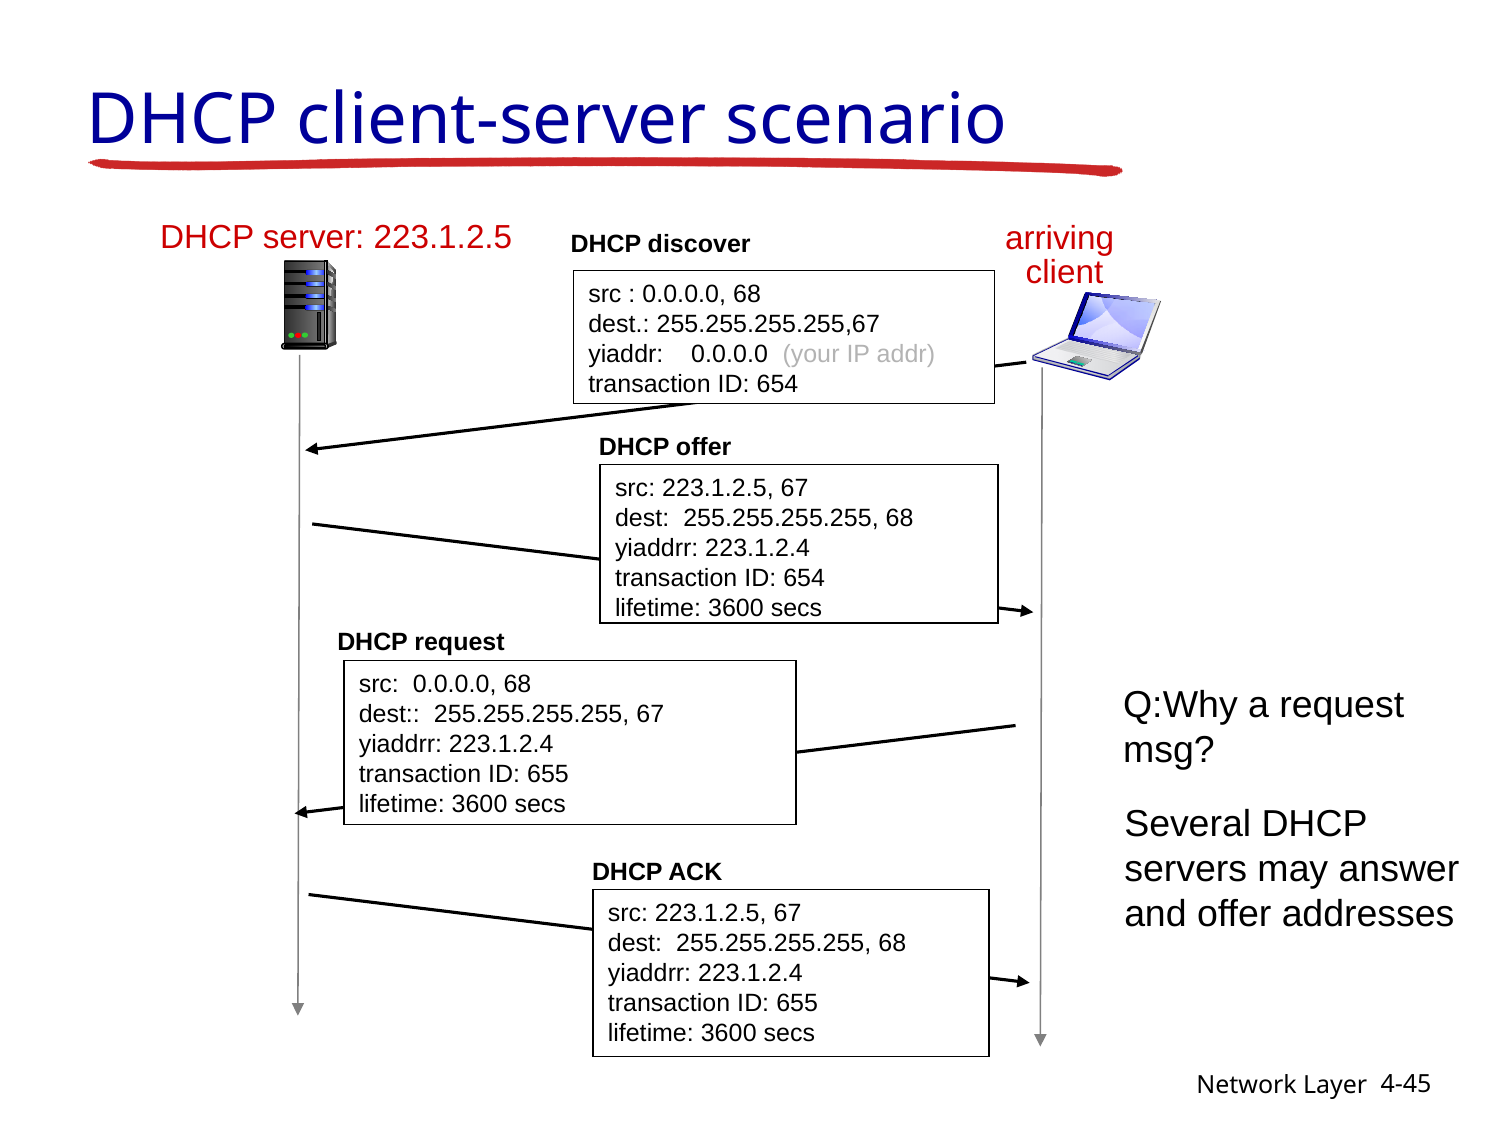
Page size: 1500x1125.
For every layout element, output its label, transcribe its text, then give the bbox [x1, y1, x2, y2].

text_box DHCP offer [584, 423, 811, 478]
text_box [281, 260, 337, 350]
text_box DHCP request [322, 617, 549, 672]
text_box Q:Why a request msg? [1108, 672, 1479, 778]
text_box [1032, 291, 1162, 383]
slide_number 4-45 [1365, 1059, 1477, 1106]
text_box src: 0.0.0.0, 68 dest:: 255.255.255.255, 67 yiaddrr: 223.1.2.4 transaction ID: 655 lifetime: 3600 secs [343, 660, 797, 825]
text_box DHCP ACK [577, 847, 804, 902]
text_box [305, 413, 611, 455]
title DHCP client-server scenario [71, 41, 1192, 190]
text_box src: 223.1.2.5, 67 dest: 255.255.255.255, 68 yiaddrr: 223.1.2.4 transaction ID: 655 lifetime: 3600 secs [593, 889, 989, 1057]
footer Network Layer [907, 1060, 1383, 1109]
picture [84, 152, 1135, 182]
text_box [291, 816, 305, 1016]
text_box src: 223.1.2.5, 67 dest: 255.255.255.255, 68 yiaddrr: 223.1.2.4 transaction ID: 654 lifetime: 3600 secs [600, 464, 998, 623]
text_box [294, 805, 343, 819]
text_box [989, 975, 1030, 988]
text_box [555, 220, 995, 404]
text_box DHCP server: 223.1.2.5 [145, 208, 528, 263]
text_box [998, 604, 1034, 617]
text_box Several DHCP servers may answer and offer addresses [1109, 791, 1480, 942]
text_box [1034, 391, 1047, 1047]
text_box arriving client [990, 215, 1130, 298]
